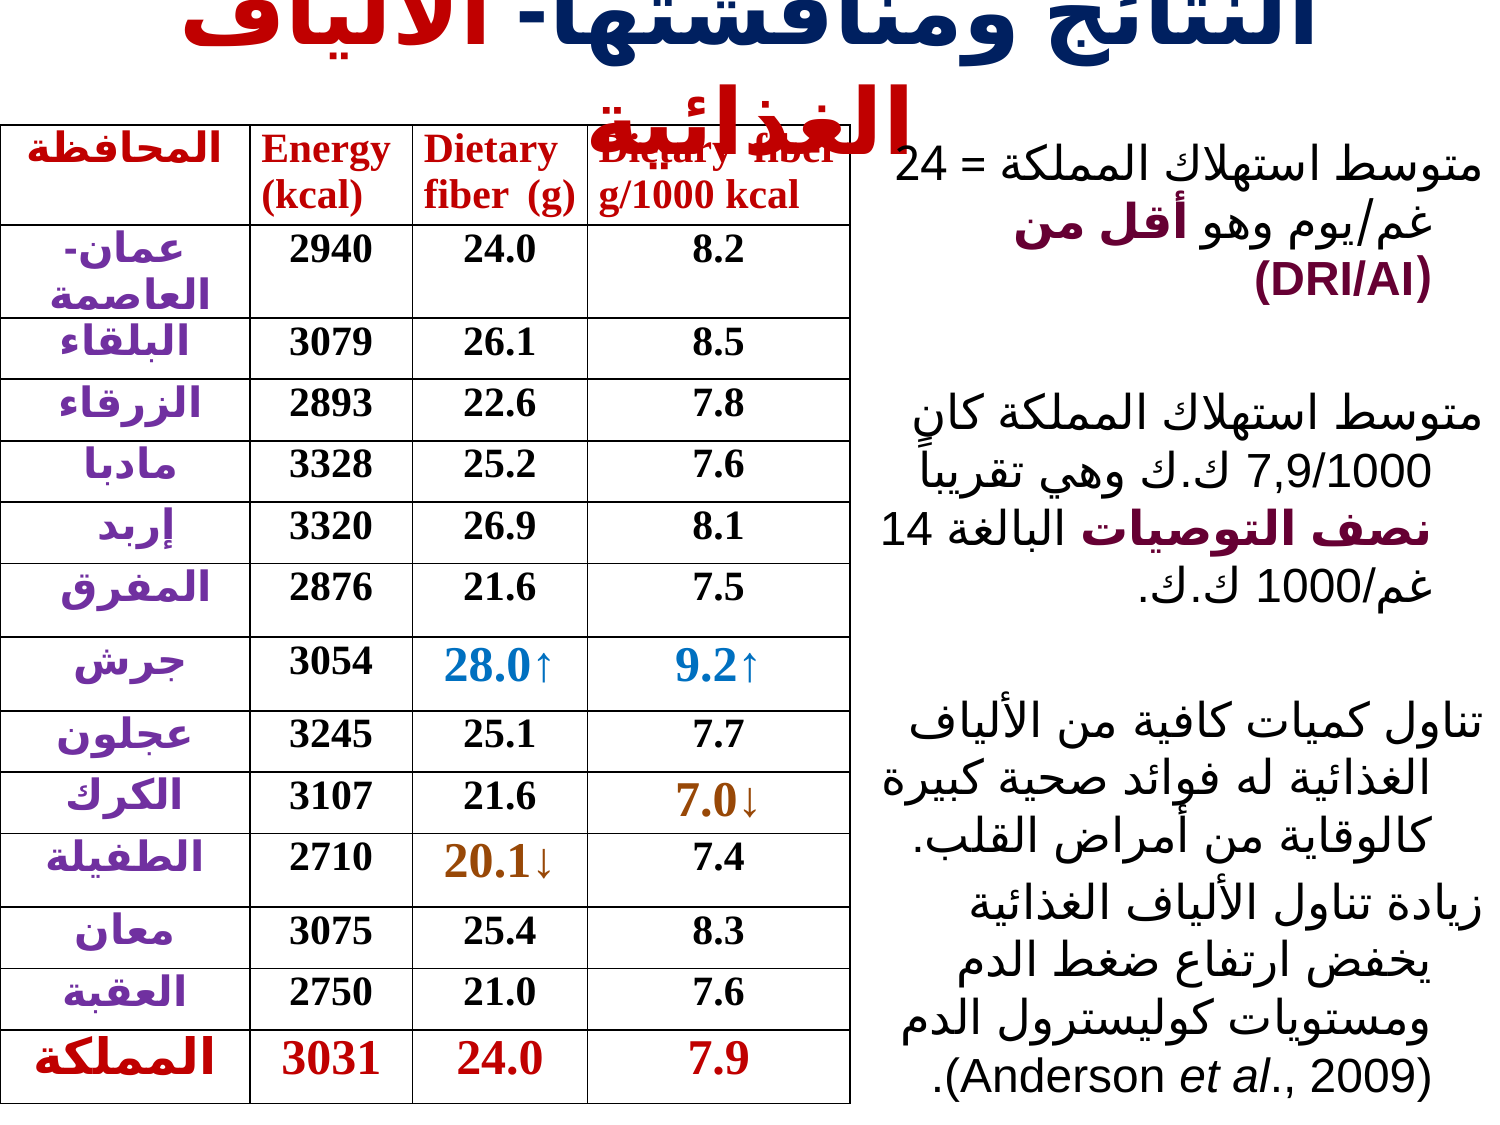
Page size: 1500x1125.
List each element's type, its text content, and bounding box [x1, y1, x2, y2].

table_cell الكرك [1, 773, 249, 833]
table_cell 3107 [251, 773, 412, 833]
table_header المحافظة [1, 126, 249, 224]
table_cell معان [1, 908, 249, 968]
table_cell 8.5 [588, 319, 849, 378]
table_cell 25.2 [413, 442, 587, 501]
table_cell جرش [1, 638, 249, 710]
table_cell البلقاء [1, 319, 249, 378]
table_cell 3328 [251, 442, 412, 501]
table_cell إربد [1, 503, 249, 563]
table_cell 21.6 [413, 773, 587, 833]
table_cell مادبا [1, 442, 249, 501]
title النتائج ومناقشتها- الألياف الغذائية [0, 0, 1500, 125]
table_cell 26.1 [413, 319, 587, 378]
table_cell الطفيلة [1, 834, 249, 906]
table_cell 7.6 [588, 969, 849, 1029]
table_header Dietary fiber (g) [413, 126, 587, 224]
table_cell 7.0↓ [588, 773, 849, 833]
table_cell 2750 [251, 969, 412, 1029]
table_cell 7.7 [588, 712, 849, 771]
table_cell 20.1↓ [413, 834, 587, 906]
table_cell المفرق [1, 564, 249, 636]
table_cell 3031 [251, 1031, 412, 1103]
table_header Dietary fiber g/1000 kcal [588, 126, 849, 224]
table_cell الزرقاء [1, 380, 249, 440]
table_cell 22.6 [413, 380, 587, 440]
table_cell 8.1 [588, 503, 849, 563]
table_cell 7.9 [588, 1031, 849, 1103]
table_cell 3075 [251, 908, 412, 968]
table_cell 3245 [251, 712, 412, 771]
table_cell 25.4 [413, 908, 587, 968]
table_cell 24.0 [413, 1031, 587, 1103]
table_cell 2876 [251, 564, 412, 636]
table_cell 3320 [251, 503, 412, 563]
table_cell عجلون [1, 712, 249, 771]
table_cell 8.3 [588, 908, 849, 968]
table_cell 8.2 [588, 226, 849, 317]
table_cell 2710 [251, 834, 412, 906]
table_cell 3079 [251, 319, 412, 378]
table_cell 26.9 [413, 503, 587, 563]
table_cell عمان- العاصمة [1, 226, 249, 317]
table_cell 7.6 [588, 442, 849, 501]
table_cell 21.6 [413, 564, 587, 636]
table_cell 9.2↑ [588, 638, 849, 710]
table_header Energy (kcal) [251, 126, 412, 224]
table_cell 24.0 [413, 226, 587, 317]
table_cell 3054 [251, 638, 412, 710]
table_cell المملكة [1, 1031, 249, 1103]
table_cell 7.5 [588, 564, 849, 636]
table_cell 28.0↑ [413, 638, 587, 710]
table_cell 7.8 [588, 380, 849, 440]
table_cell 21.0 [413, 969, 587, 1029]
table_cell 2940 [251, 226, 412, 317]
table_cell العقبة [1, 969, 249, 1029]
table_cell 2893 [251, 380, 412, 440]
table_cell 25.1 [413, 712, 587, 771]
table_cell 7.4 [588, 834, 849, 906]
list متوسط استهلاك المملكة = 24 غم/يوم وهو أقل من (DRI/AI) متوسط استهلاك المملكة كان 7,9/1000 ك.ك وهي تقريباً نصف التوصيات البالغة 14 غم/1000 ك.ك. تناول كميات كافية من الألياف الغذائية له فوائد صحية كبيرة كالوقاية من أمراض القلب. زيادة تناول الألياف الغذائية يخفض ارتفاع ضغط الدم ومستويات كوليسترول الدم (Anderson et al., 2009). [862, 125, 1500, 1125]
